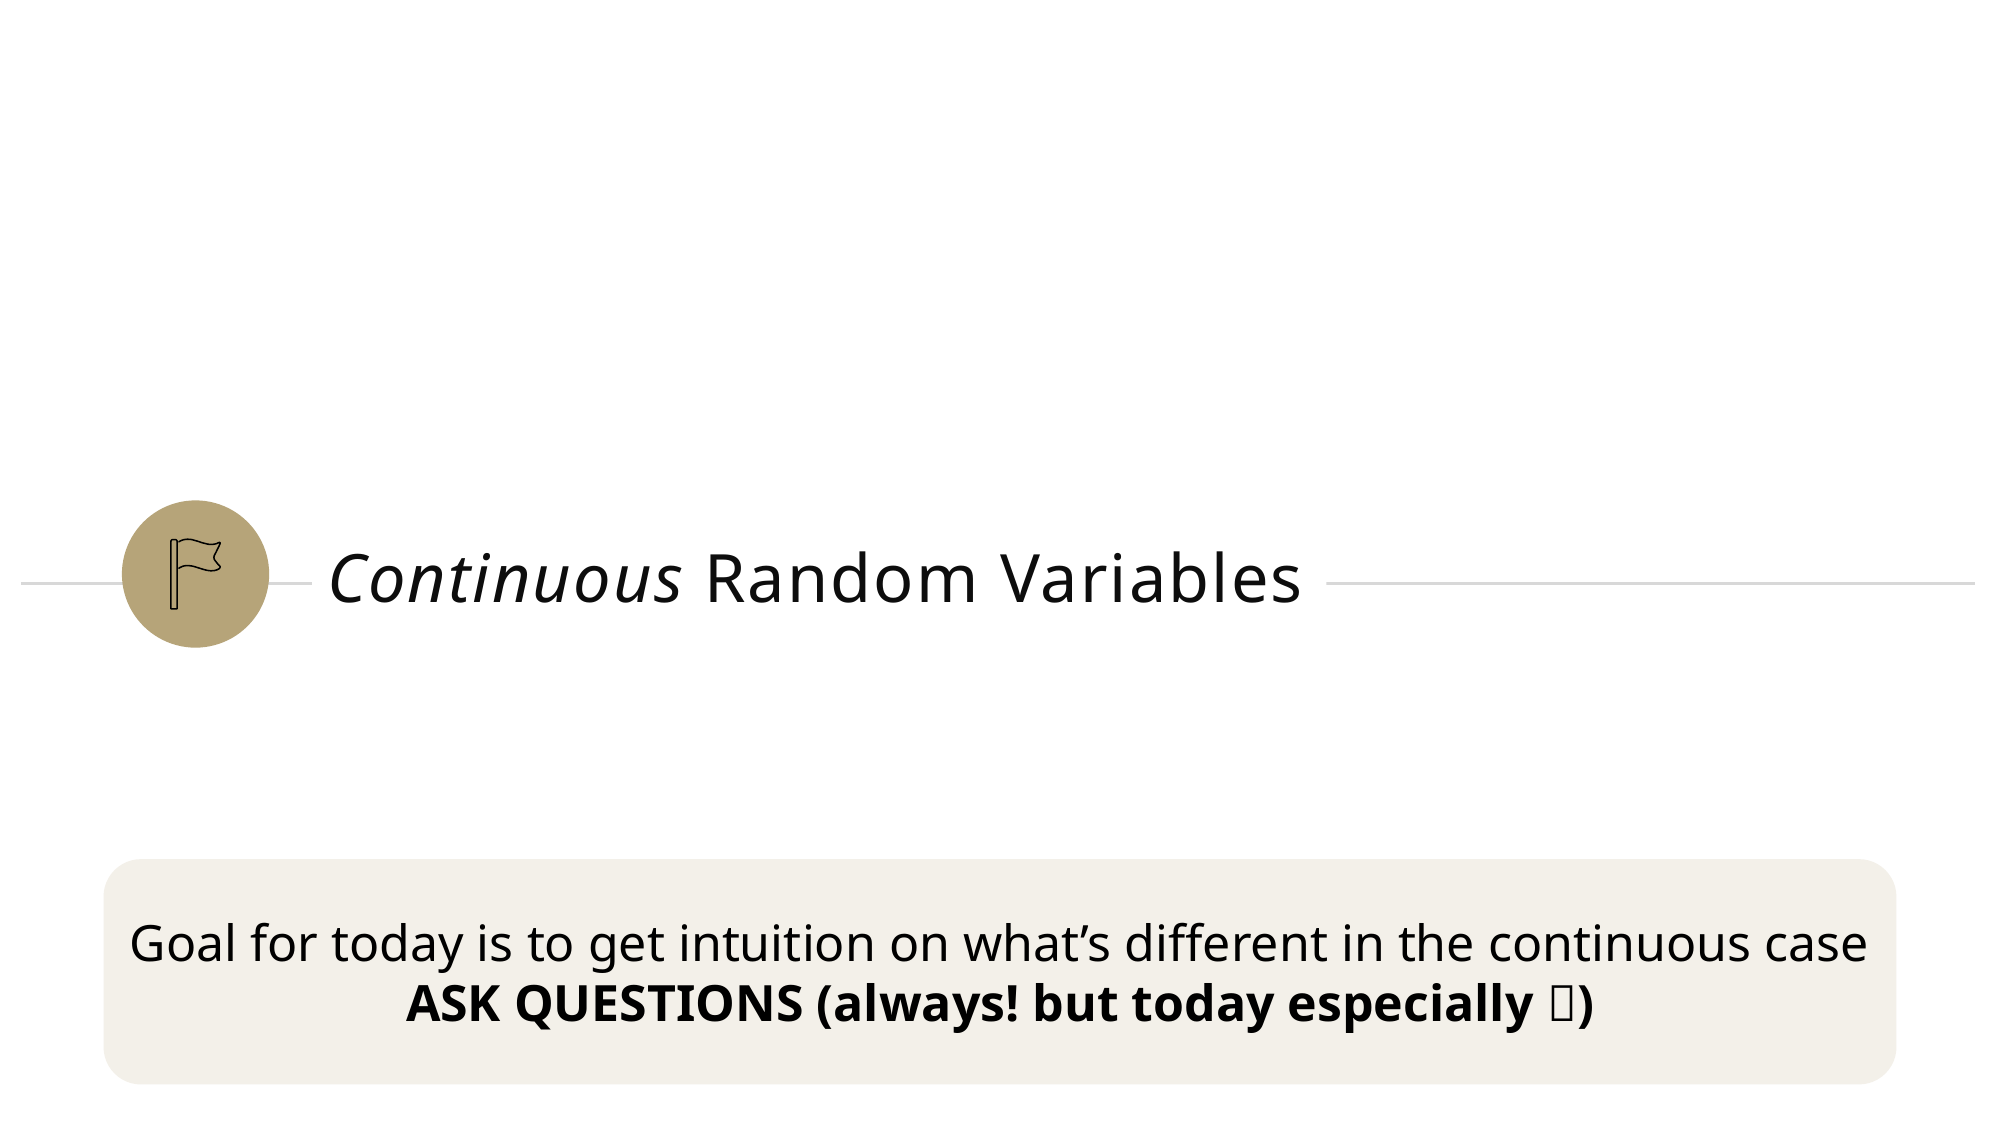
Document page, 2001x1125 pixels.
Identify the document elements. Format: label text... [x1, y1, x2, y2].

title Continuous Random Variables [312, 535, 1327, 633]
text_box Goal for today is to get intuition on what’s different in the continuous case ASK QUESTIONS (always! but today especially ) [103, 859, 1897, 1085]
